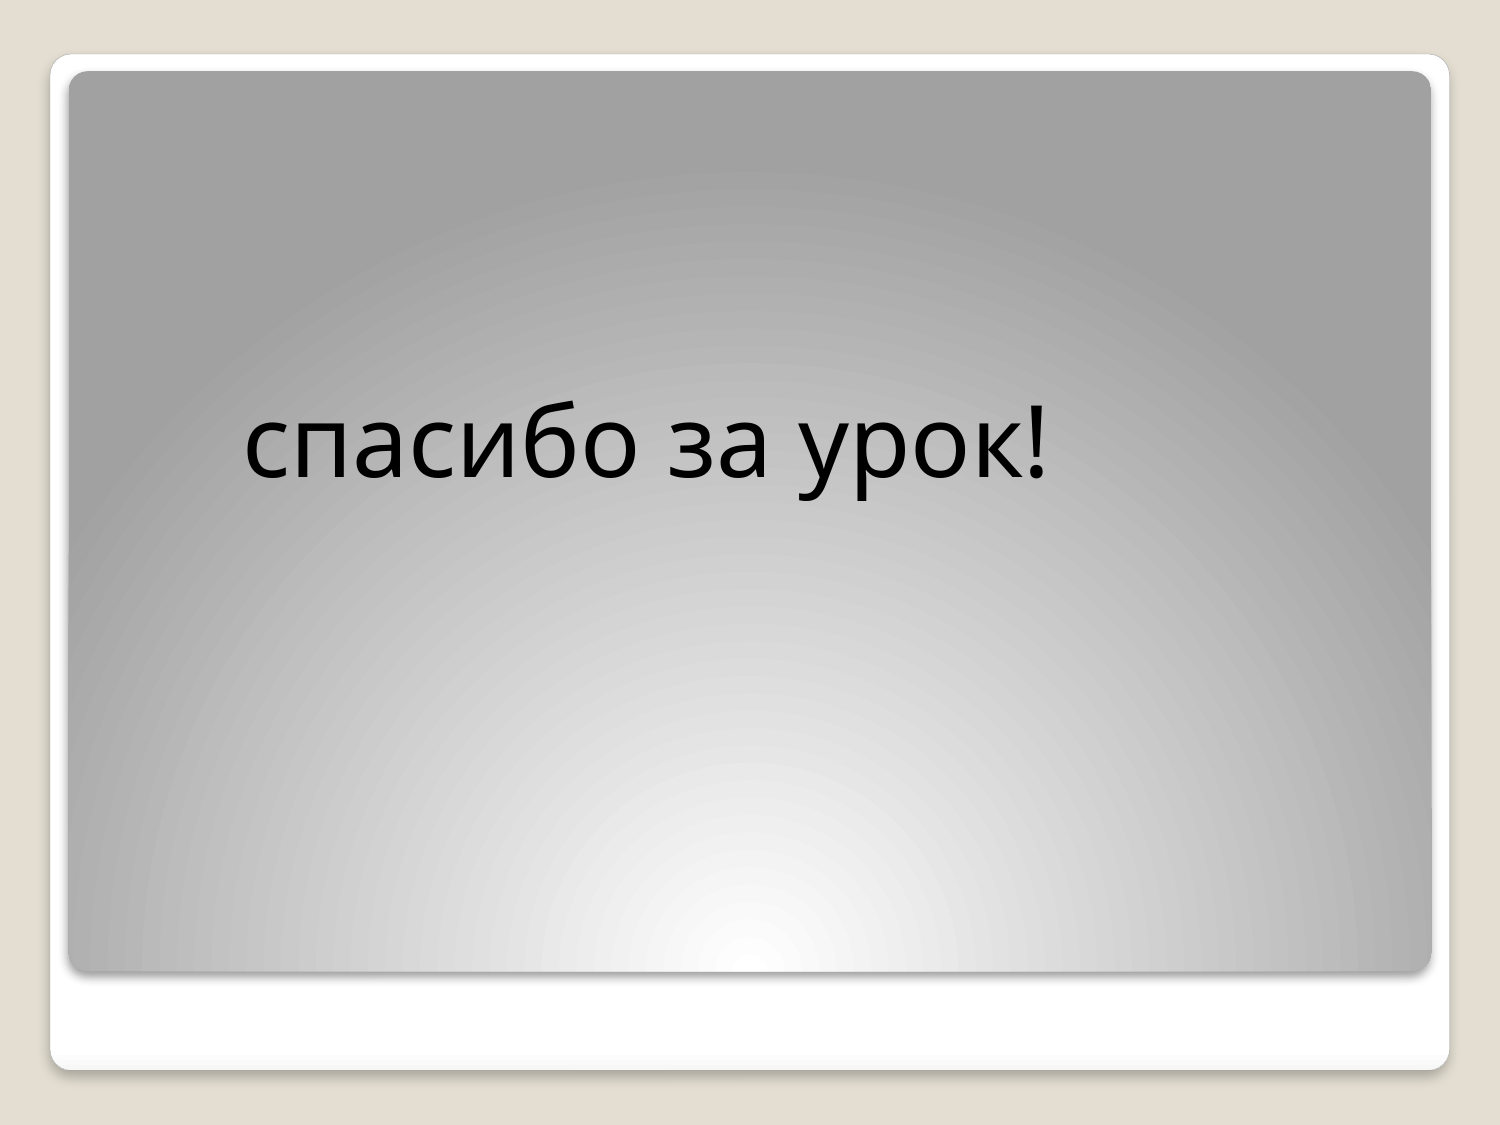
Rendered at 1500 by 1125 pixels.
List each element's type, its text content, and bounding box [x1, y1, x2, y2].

list спасибо за урок! [82, 86, 1425, 774]
